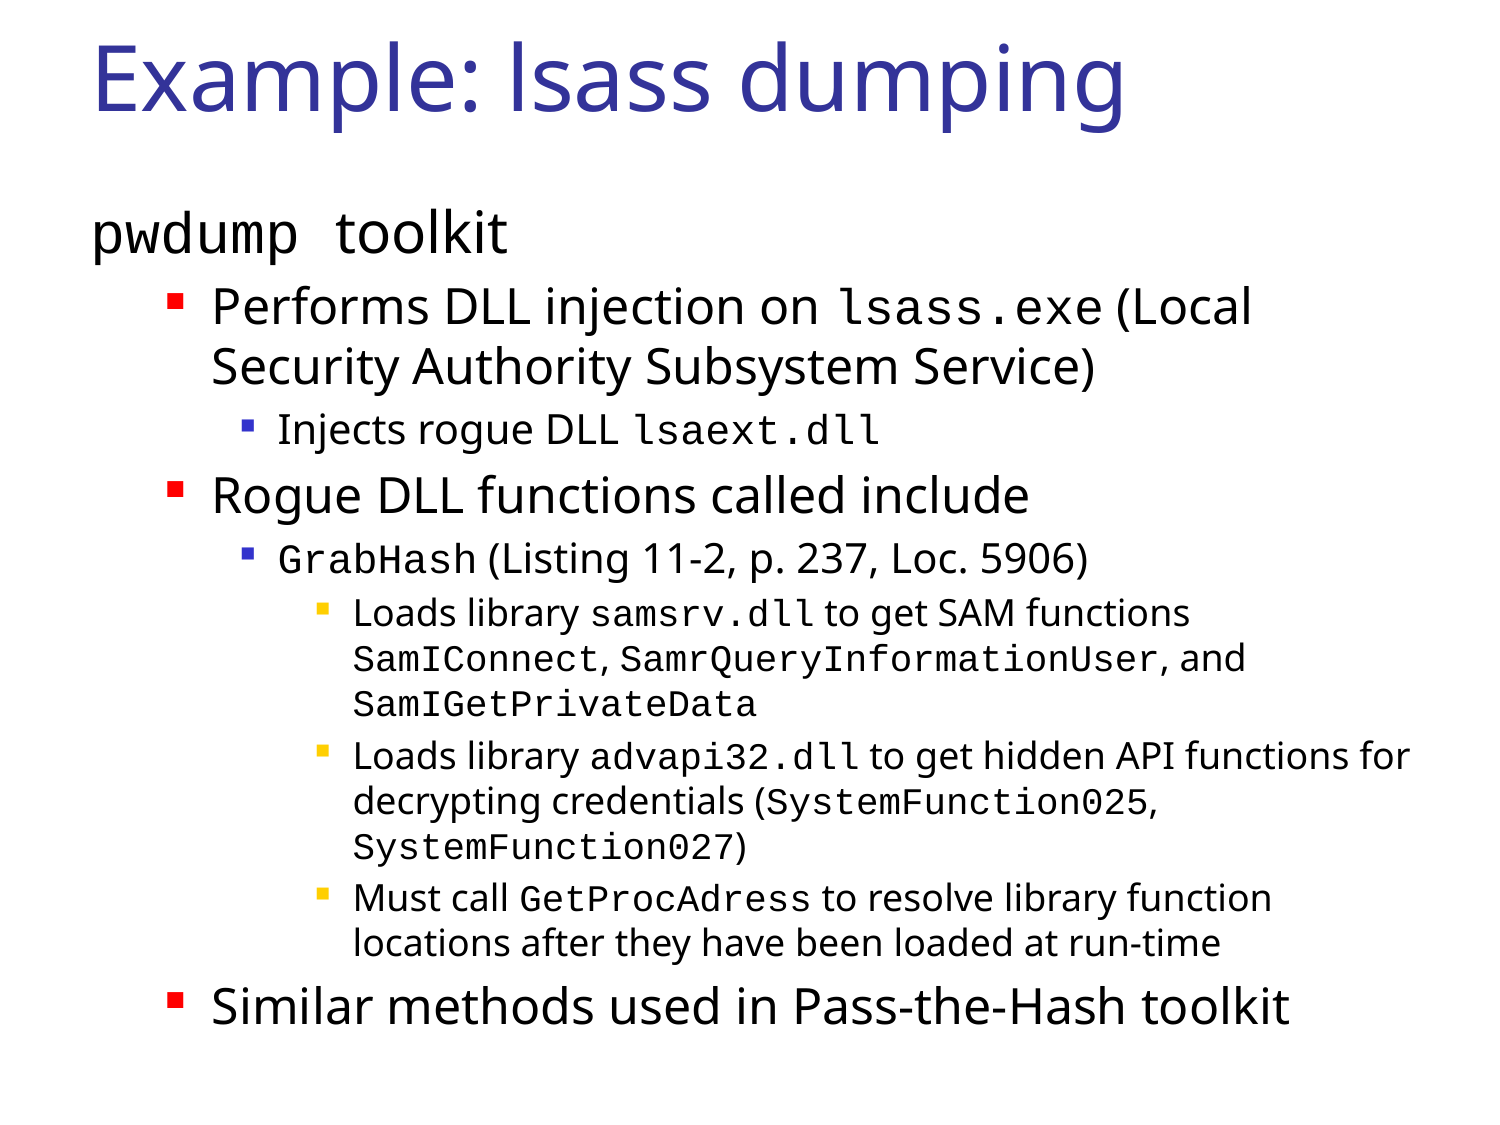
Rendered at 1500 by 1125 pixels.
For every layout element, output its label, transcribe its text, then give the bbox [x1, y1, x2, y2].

list pwdump toolkit Performs DLL injection on lsass.exe (Local Security Authority Subsystem Service) Injects rogue DLL lsaext.dll Rogue DLL functions called include GrabHash (Listing 11-2, p. 237, Loc. 5906) Loads library samsrv.dll to get SAM functions SamIConnect, SamrQueryInformationUser, and SamIGetPrivateData Loads library advapi32.dll to get hidden API functions for decrypting credentials (SystemFunction025, SystemFunction027) Must call GetProcAdress to resolve library function locations after they have been loaded at run-time Similar methods used in Pass-the-Hash toolkit [75, 187, 1450, 1006]
title Example: lsass dumping [75, 35, 1455, 138]
